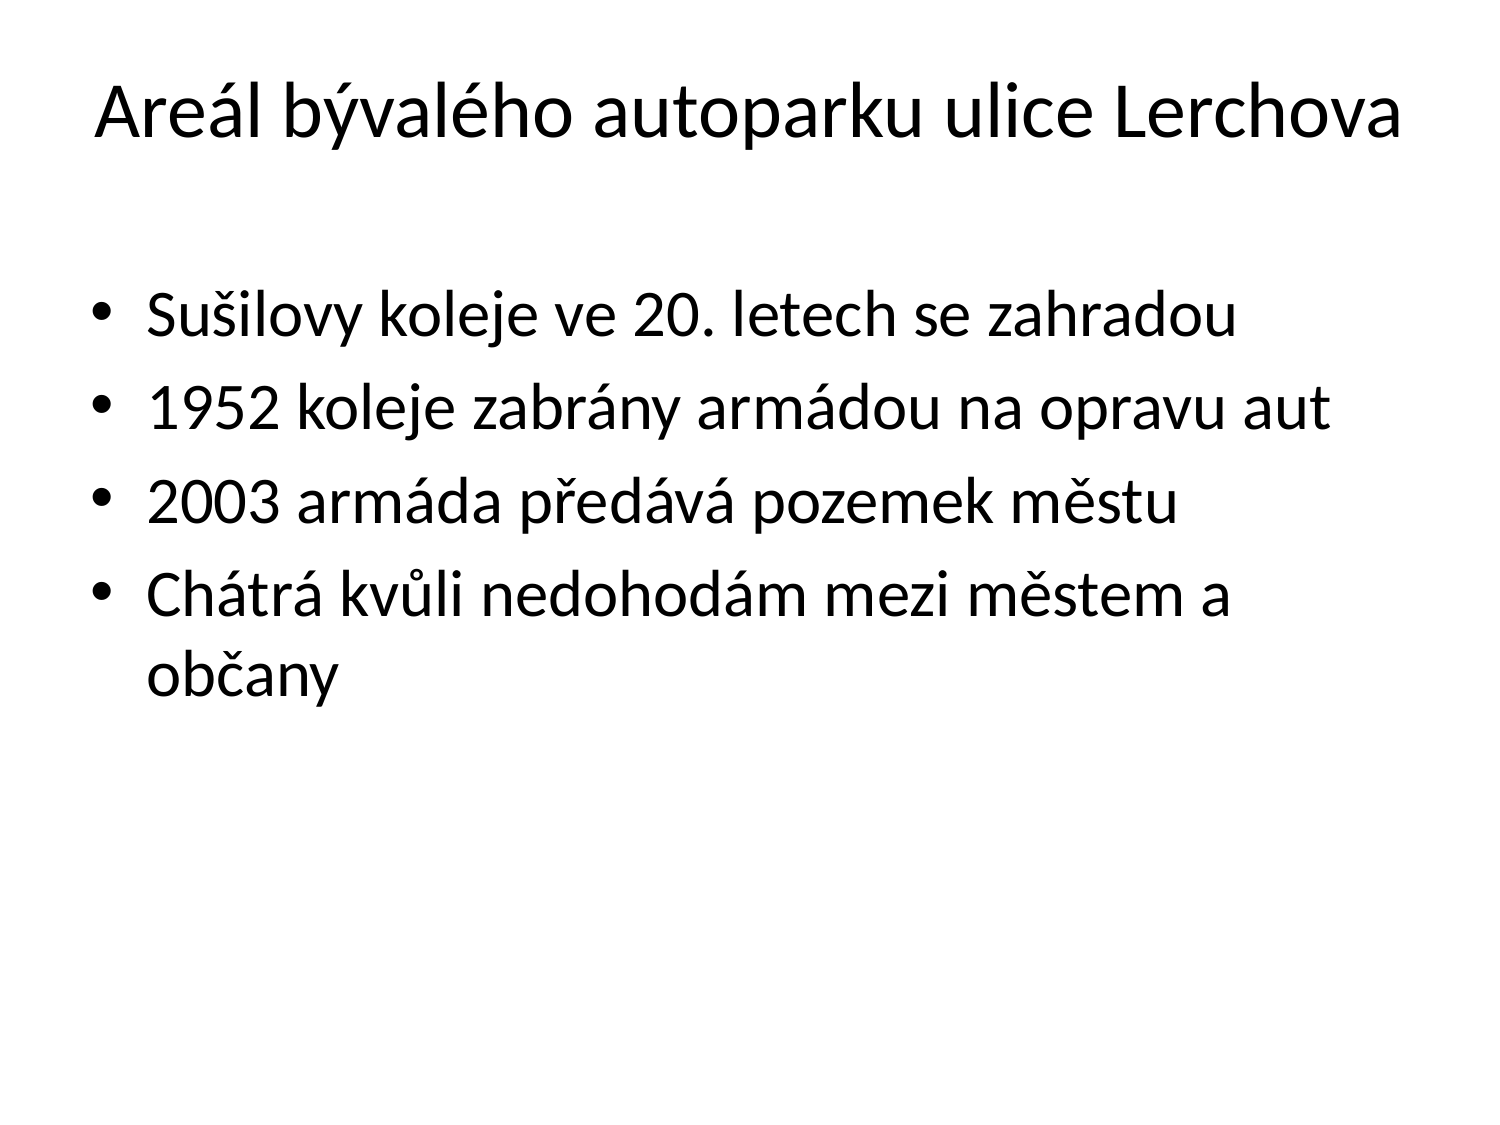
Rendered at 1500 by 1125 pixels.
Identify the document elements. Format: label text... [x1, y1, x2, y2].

list Sušilovy koleje ve 20. letech se zahradou 1952 koleje zabrány armádou na opravu aut 2003 armáda předává pozemek městu Chátrá kvůli nedohodám mezi městem a občany [75, 262, 1425, 1005]
title Areál bývalého autoparku ulice Lerchova [75, 45, 1425, 244]
